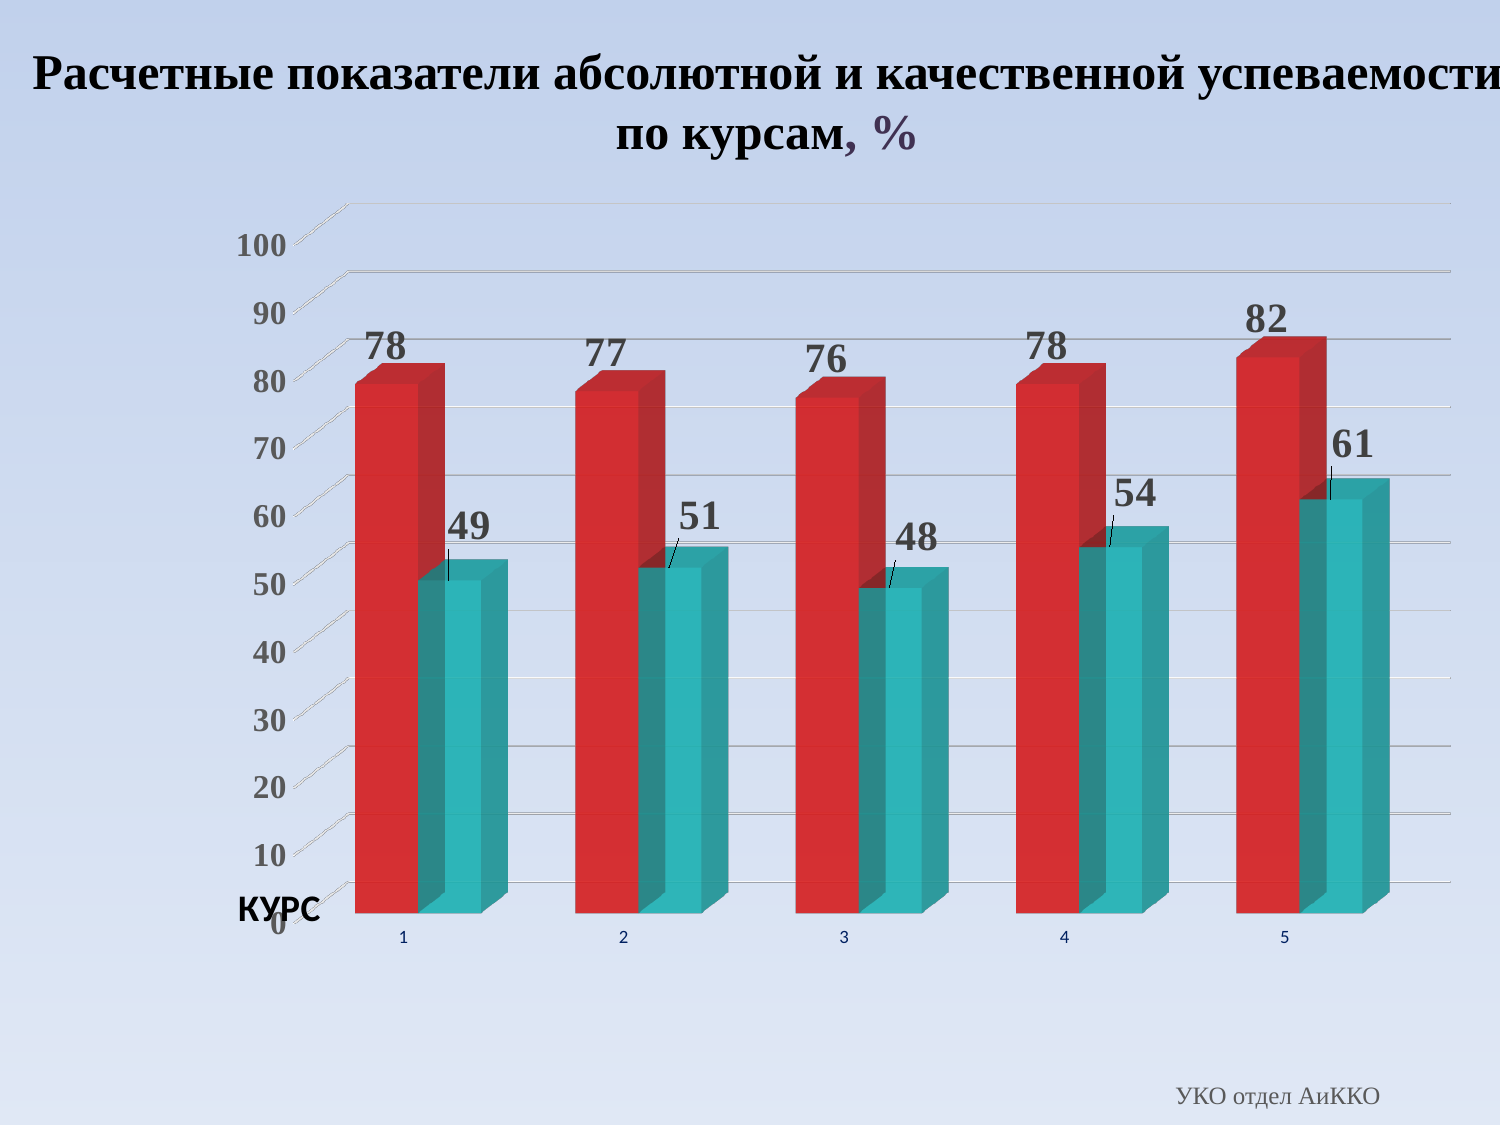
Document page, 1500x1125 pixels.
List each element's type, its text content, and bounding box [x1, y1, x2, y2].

text_box Расчетные показатели абсолютной и качественной успеваемости по курсам, % [17, 32, 1500, 168]
chart [0, 172, 1495, 1125]
